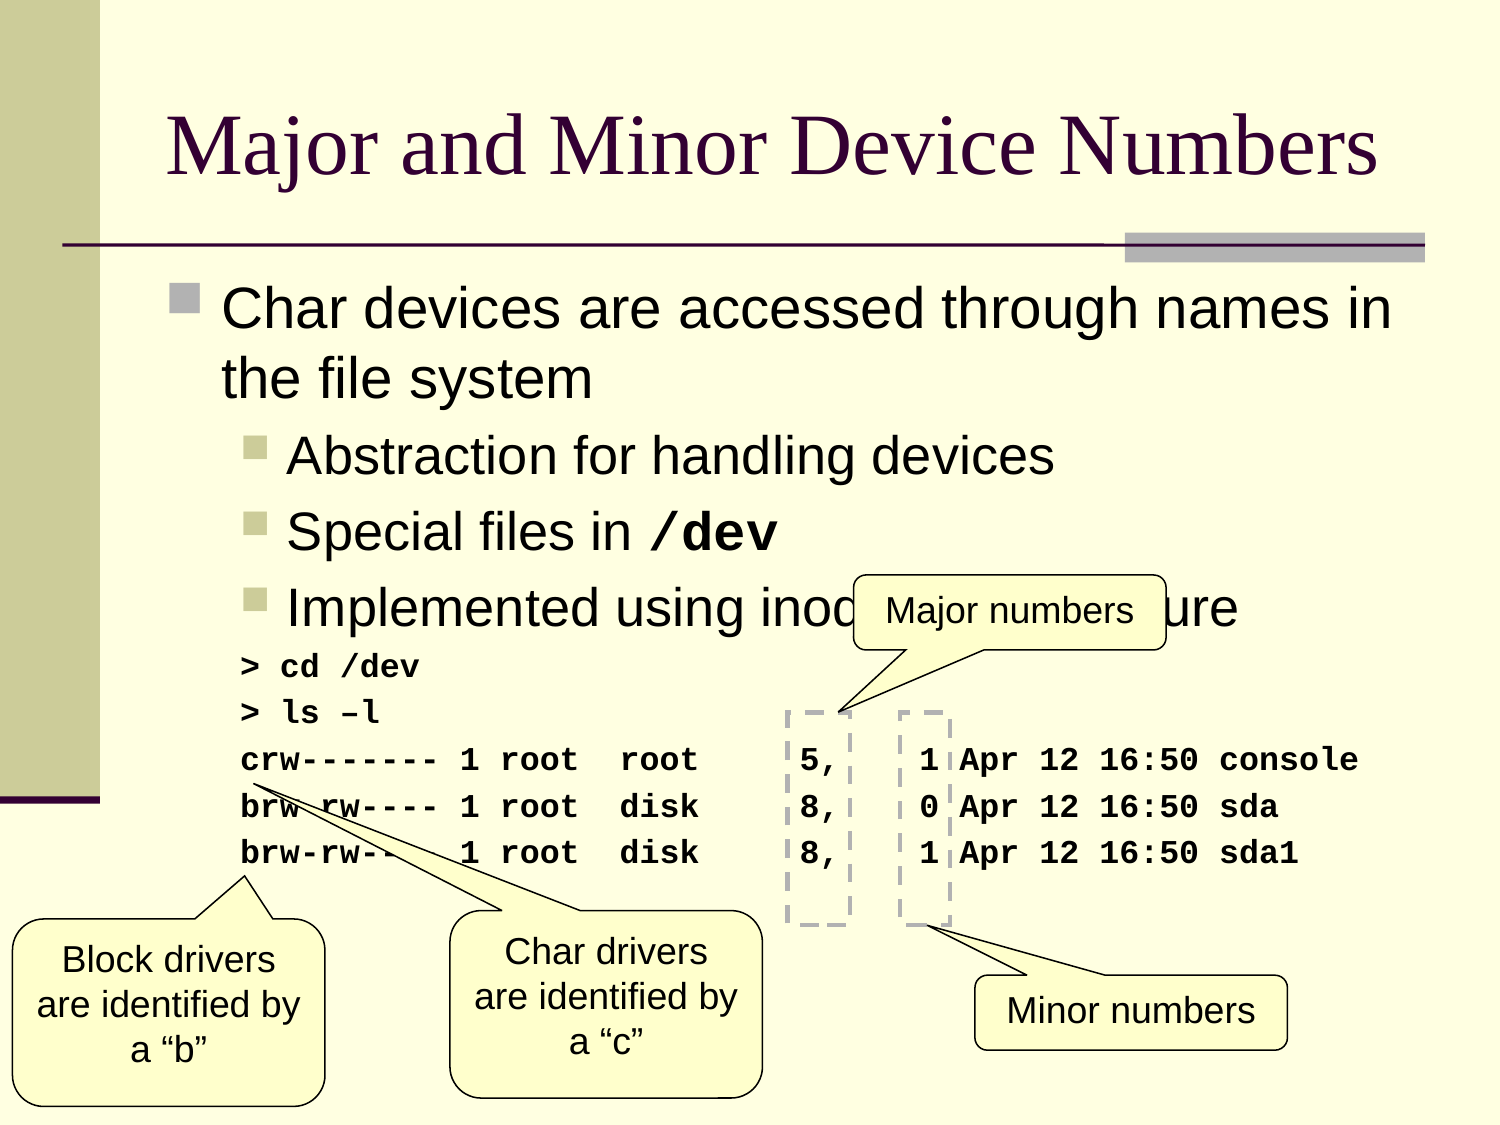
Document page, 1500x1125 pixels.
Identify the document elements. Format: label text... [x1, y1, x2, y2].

title Major and Minor Device Numbers [150, 45, 1425, 234]
text_box Block drivers are identified by a “b” [12, 875, 325, 1107]
text_box Char drivers are identified by a “c” [253, 783, 763, 1099]
text_box [900, 712, 950, 925]
text_box Major numbers [838, 574, 1167, 713]
text_box Minor numbers [927, 925, 1288, 1051]
text_box [787, 712, 850, 925]
list Char devices are accessed through names in the file system Abstraction for handling devices Special files in /dev Implemented using inode data structure > cd /dev > ls –l crw------- 1 root root 5, 1 Apr 12 16:50 console brw-rw---- 1 root disk 8, 0 Apr 12 16:50 sda brw-rw---- 1 root disk 8, 1 Apr 12 16:50 sda1 [150, 262, 1425, 1006]
